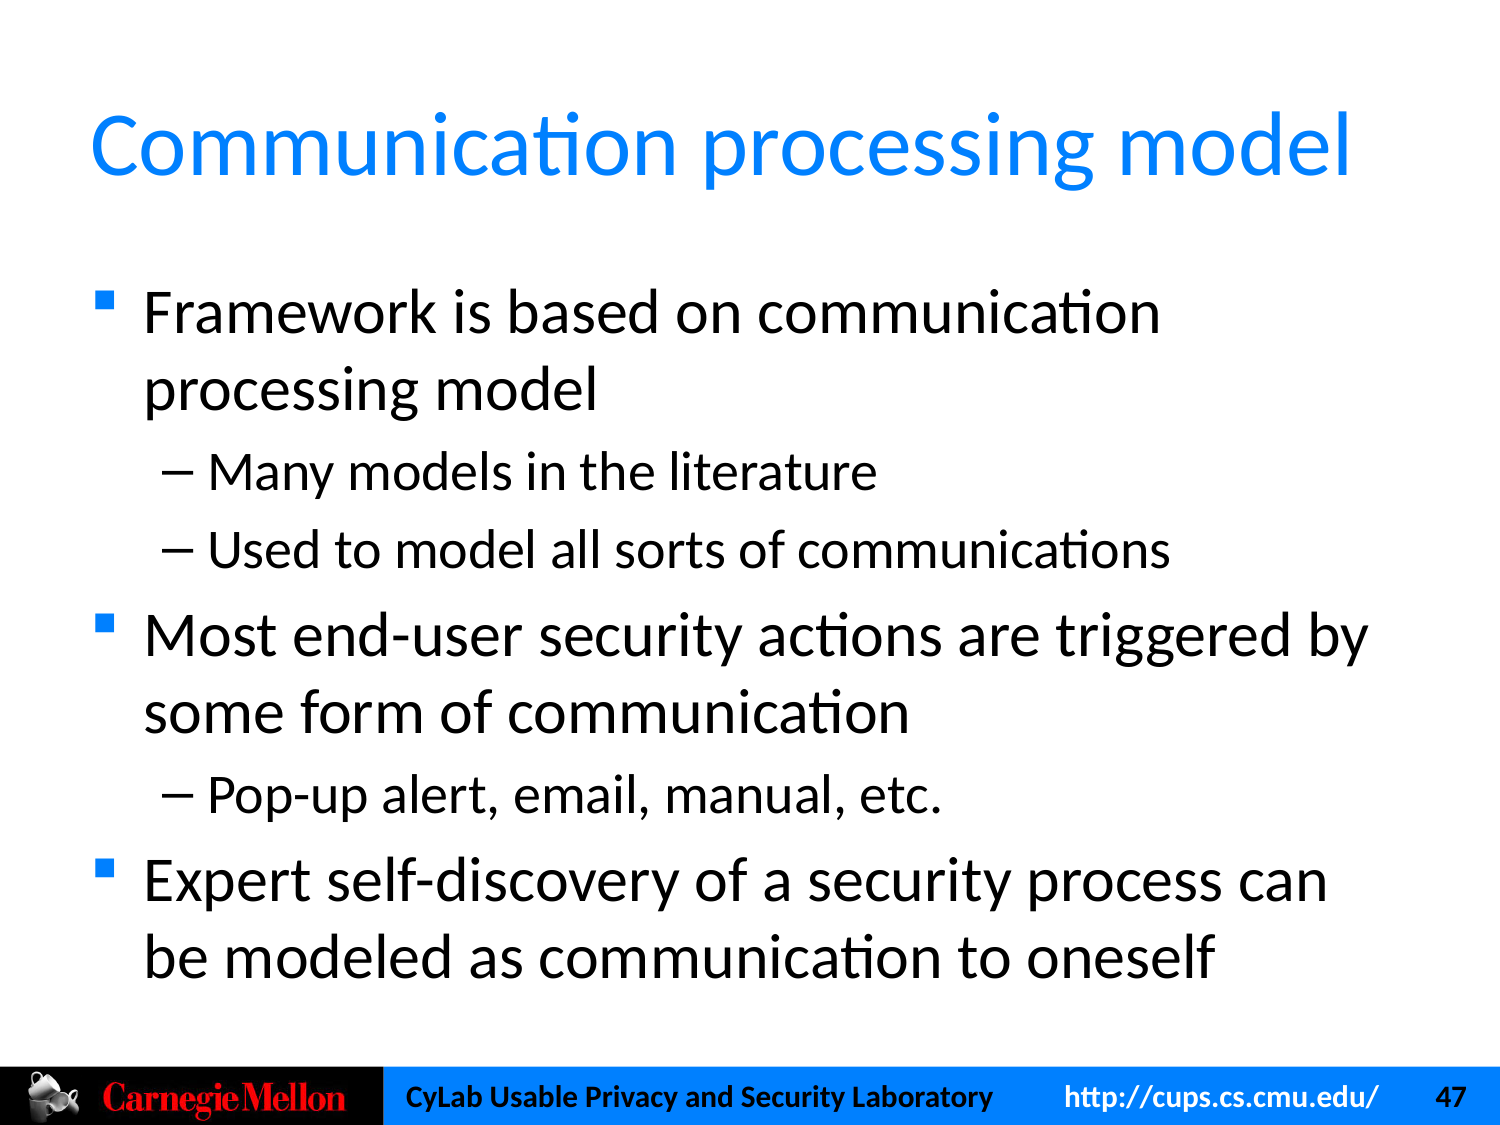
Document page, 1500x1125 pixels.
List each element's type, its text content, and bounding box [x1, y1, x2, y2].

picture [23, 1068, 83, 1124]
picture [98, 1080, 348, 1122]
list Framework is based on communication processing model Many models in the literature Used to model all sorts of communications Most end-user security actions are triggered by some form of communication Pop-up alert, email, manual, etc. Expert self-discovery of a security process can be modeled as communication to oneself [75, 262, 1425, 1005]
title Communication processing model [75, 45, 1425, 233]
